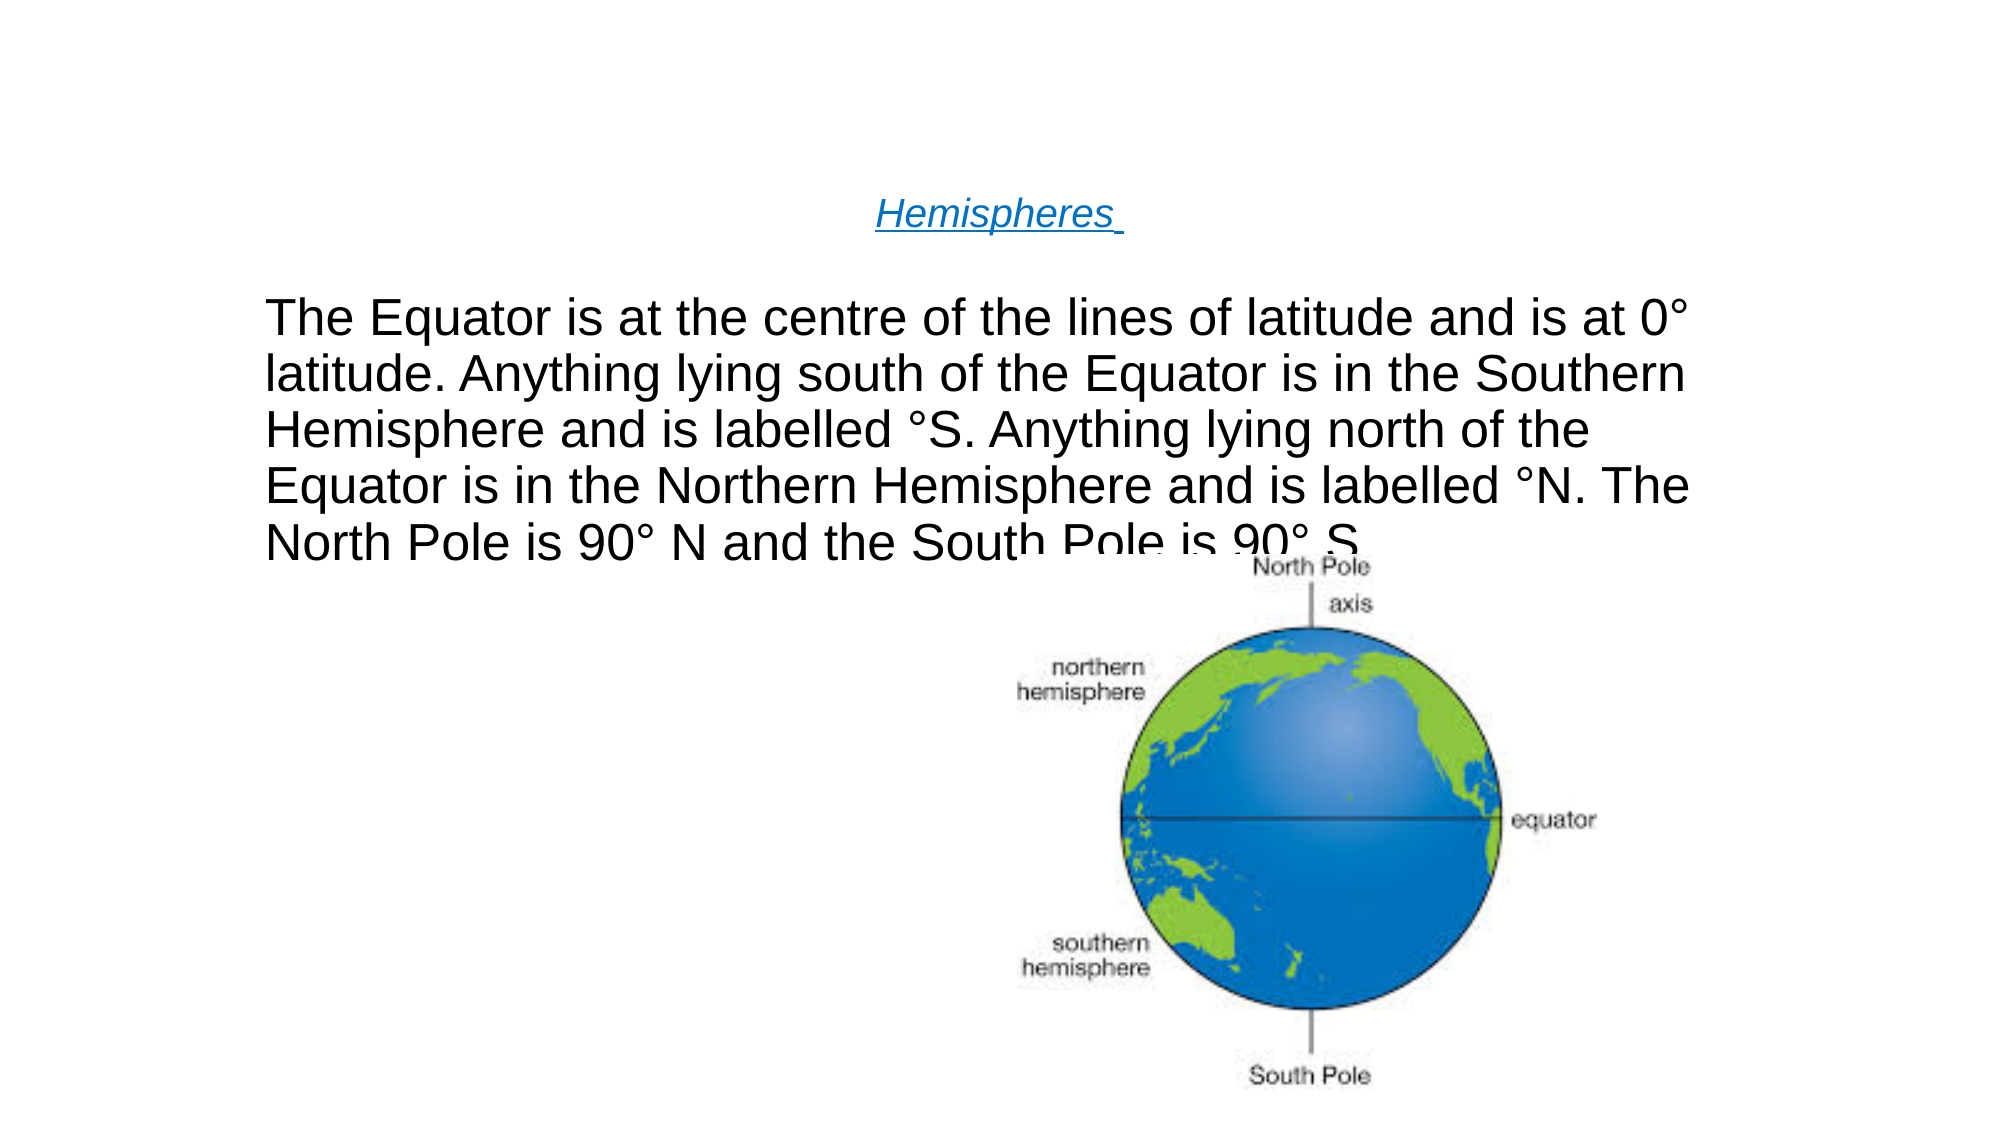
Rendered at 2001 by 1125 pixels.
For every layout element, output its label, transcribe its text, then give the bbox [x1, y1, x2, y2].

title Hemispheres [249, 184, 1750, 245]
subtitle The Equator is at the centre of the lines of latitude and is at 0° latitude. Anything lying south of the Equator is in the Southern Hemisphere and is labelled °S. Anything lying north of the Equator is in the Northern Hemisphere and is labelled °N. The North Pole is 90° N and the South Pole is 90° S. [249, 282, 1750, 863]
picture [1016, 554, 1597, 1090]
